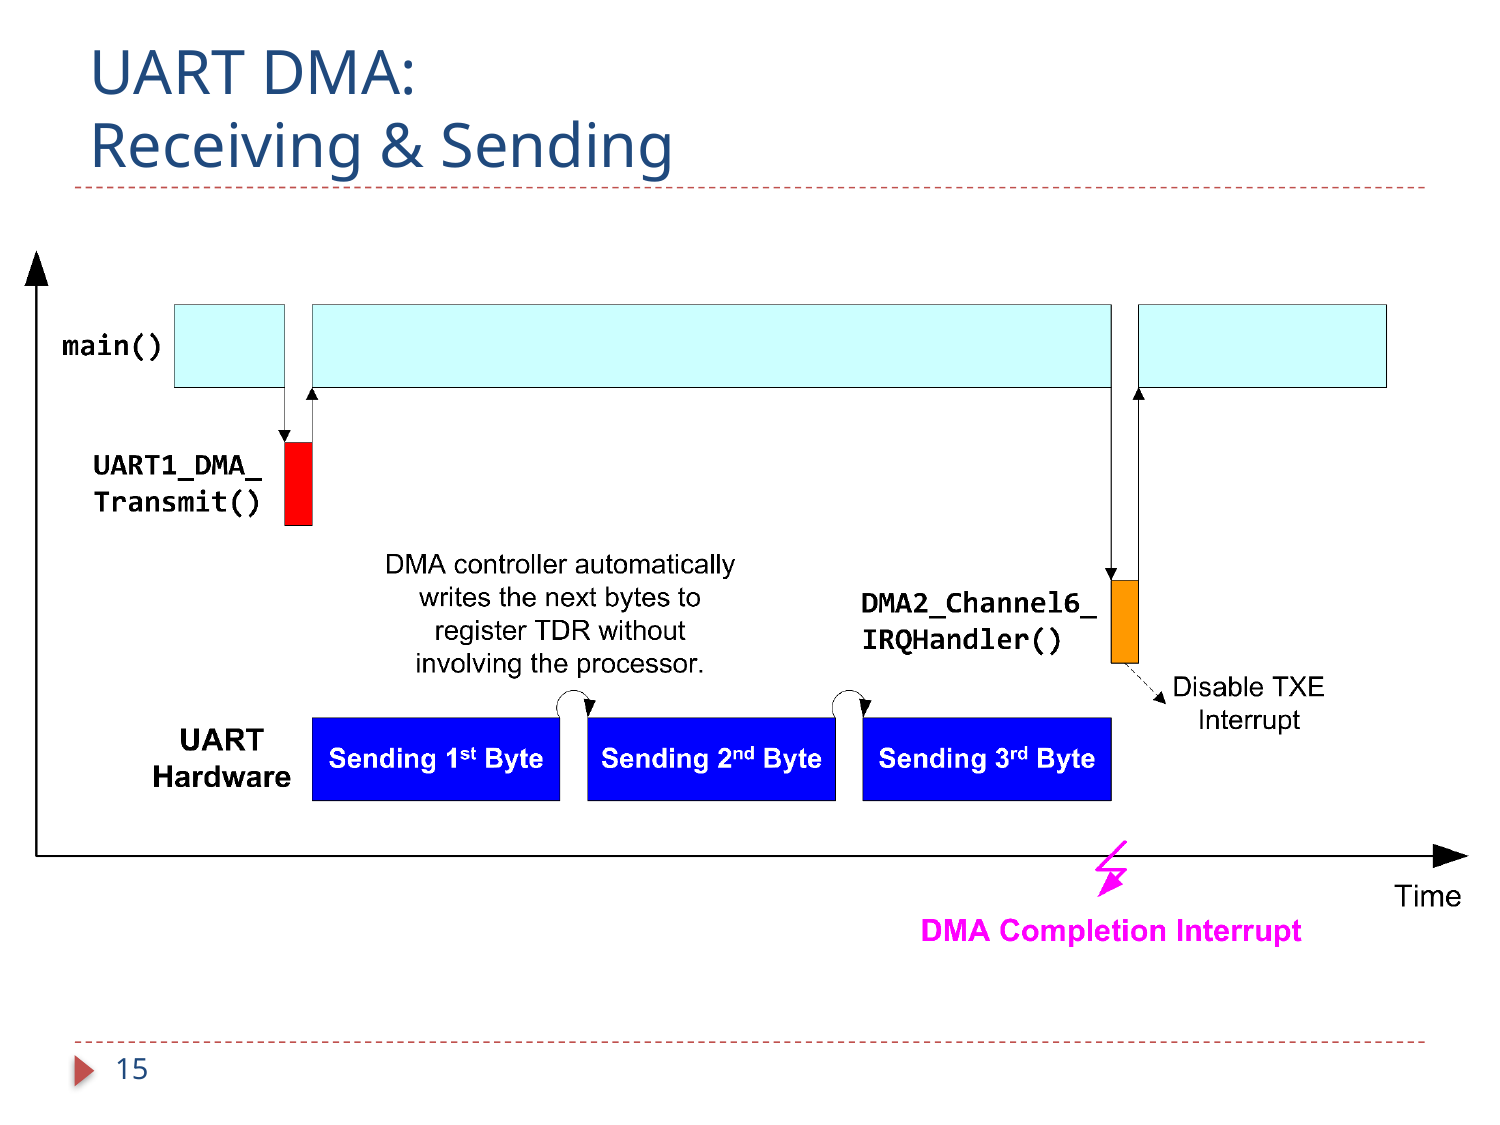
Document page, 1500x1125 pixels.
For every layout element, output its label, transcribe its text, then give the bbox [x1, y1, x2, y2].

slide_number 15 [100, 1042, 426, 1103]
title UART DMA: Receiving & Sending [75, 24, 1425, 188]
picture [24, 249, 1469, 951]
